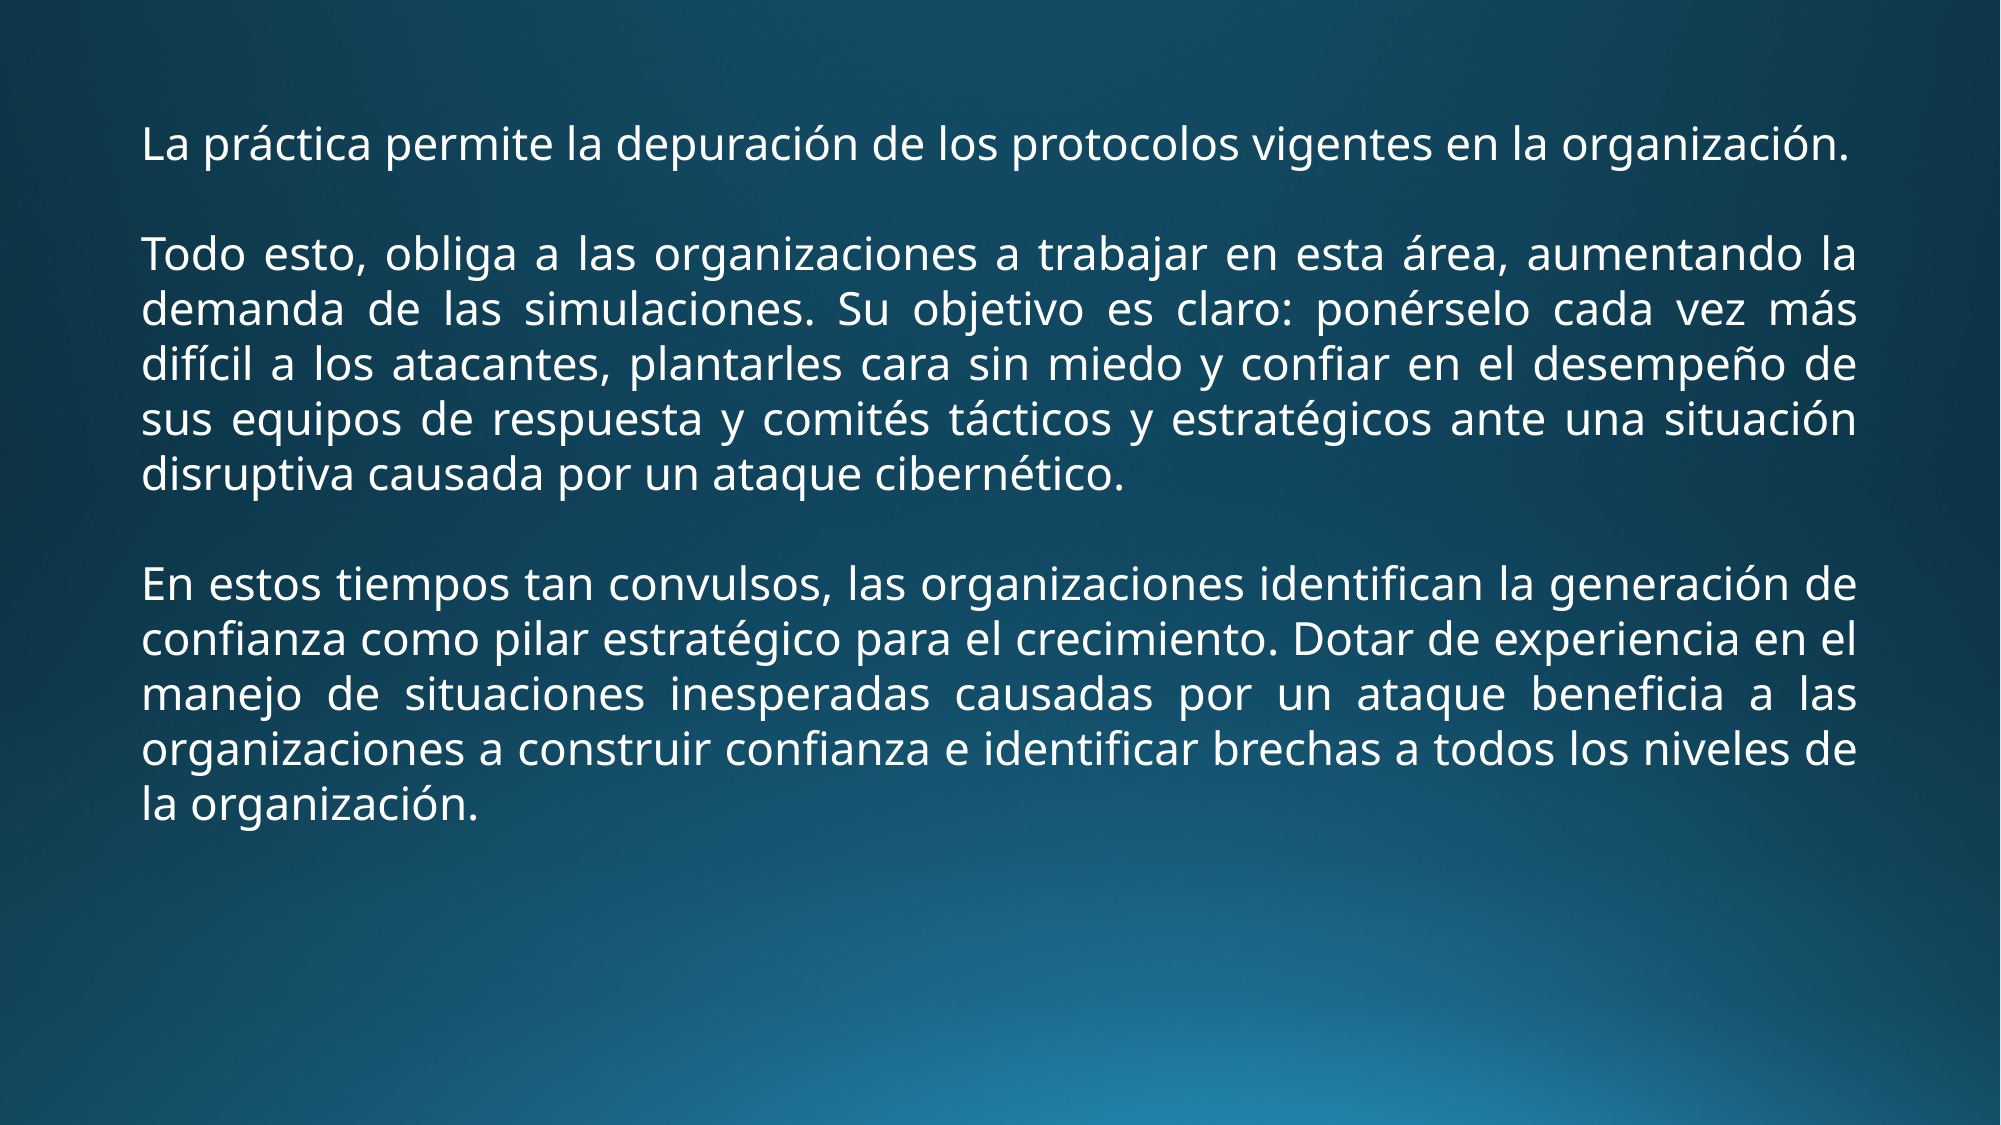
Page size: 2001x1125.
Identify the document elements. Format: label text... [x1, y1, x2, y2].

picture [0, 0, 2001, 1125]
text_box La práctica permite la depuración de los protocolos vigentes en la organización. Todo esto, obliga a las organizaciones a trabajar en esta área, aumentando la demanda de las simulaciones. Su objetivo es claro: ponérselo cada vez más difícil a los atacantes, plantarles cara sin miedo y confiar en el desempeño de sus equipos de respuesta y comités tácticos y estratégicos ante una situación disruptiva causada por un ataque cibernético. En estos tiempos tan convulsos, las organizaciones identifican la generación de confianza como pilar estratégico para el crecimiento. Dotar de experiencia en el manejo de situaciones inesperadas causadas por un ataque beneficia a las organizaciones a construir confianza e identificar brechas a todos los niveles de la organización. [126, 107, 1874, 837]
